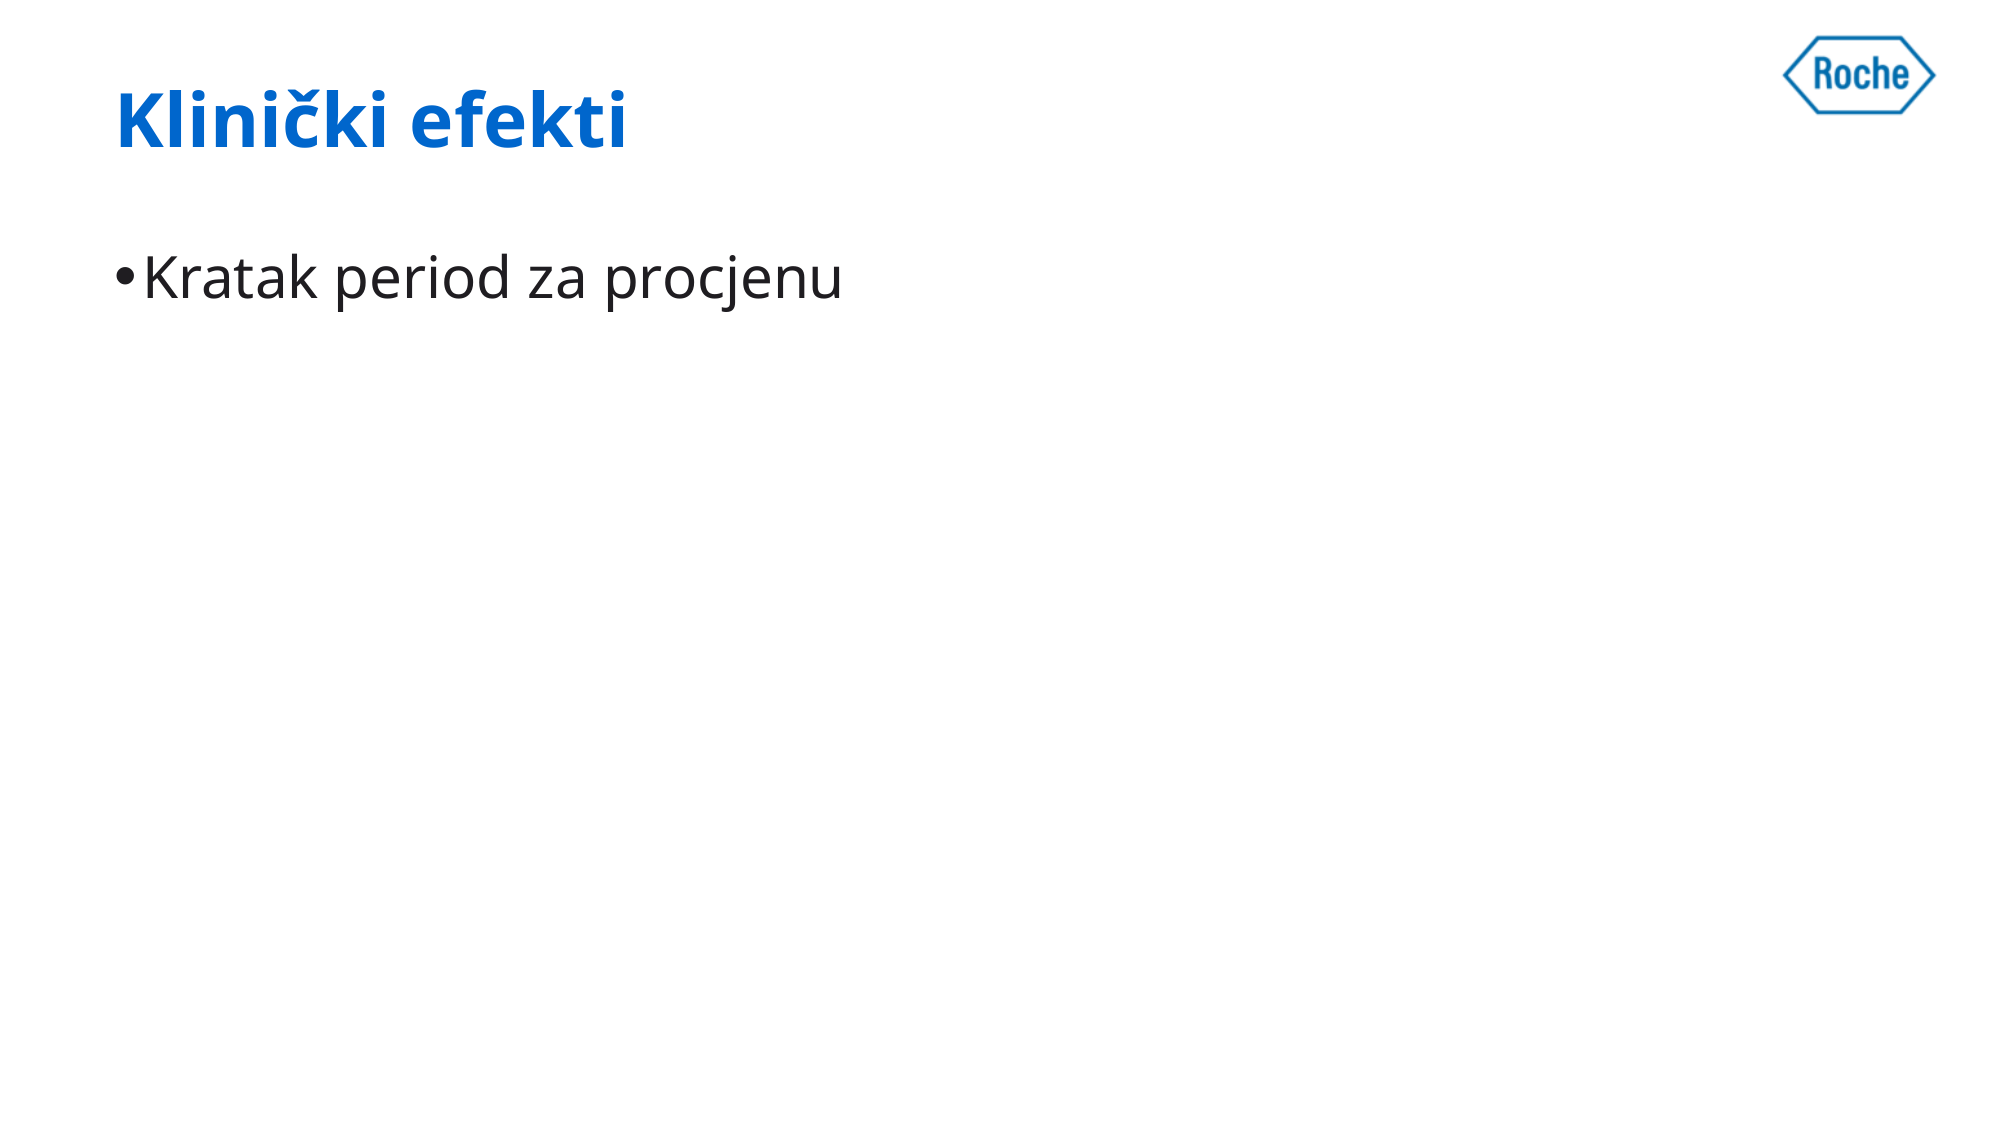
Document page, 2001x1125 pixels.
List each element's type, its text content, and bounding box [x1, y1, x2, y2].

title Klinički efekti [99, 42, 1609, 173]
list Kratak period za procjenu [99, 233, 1900, 1019]
picture [1614, 0, 2000, 269]
